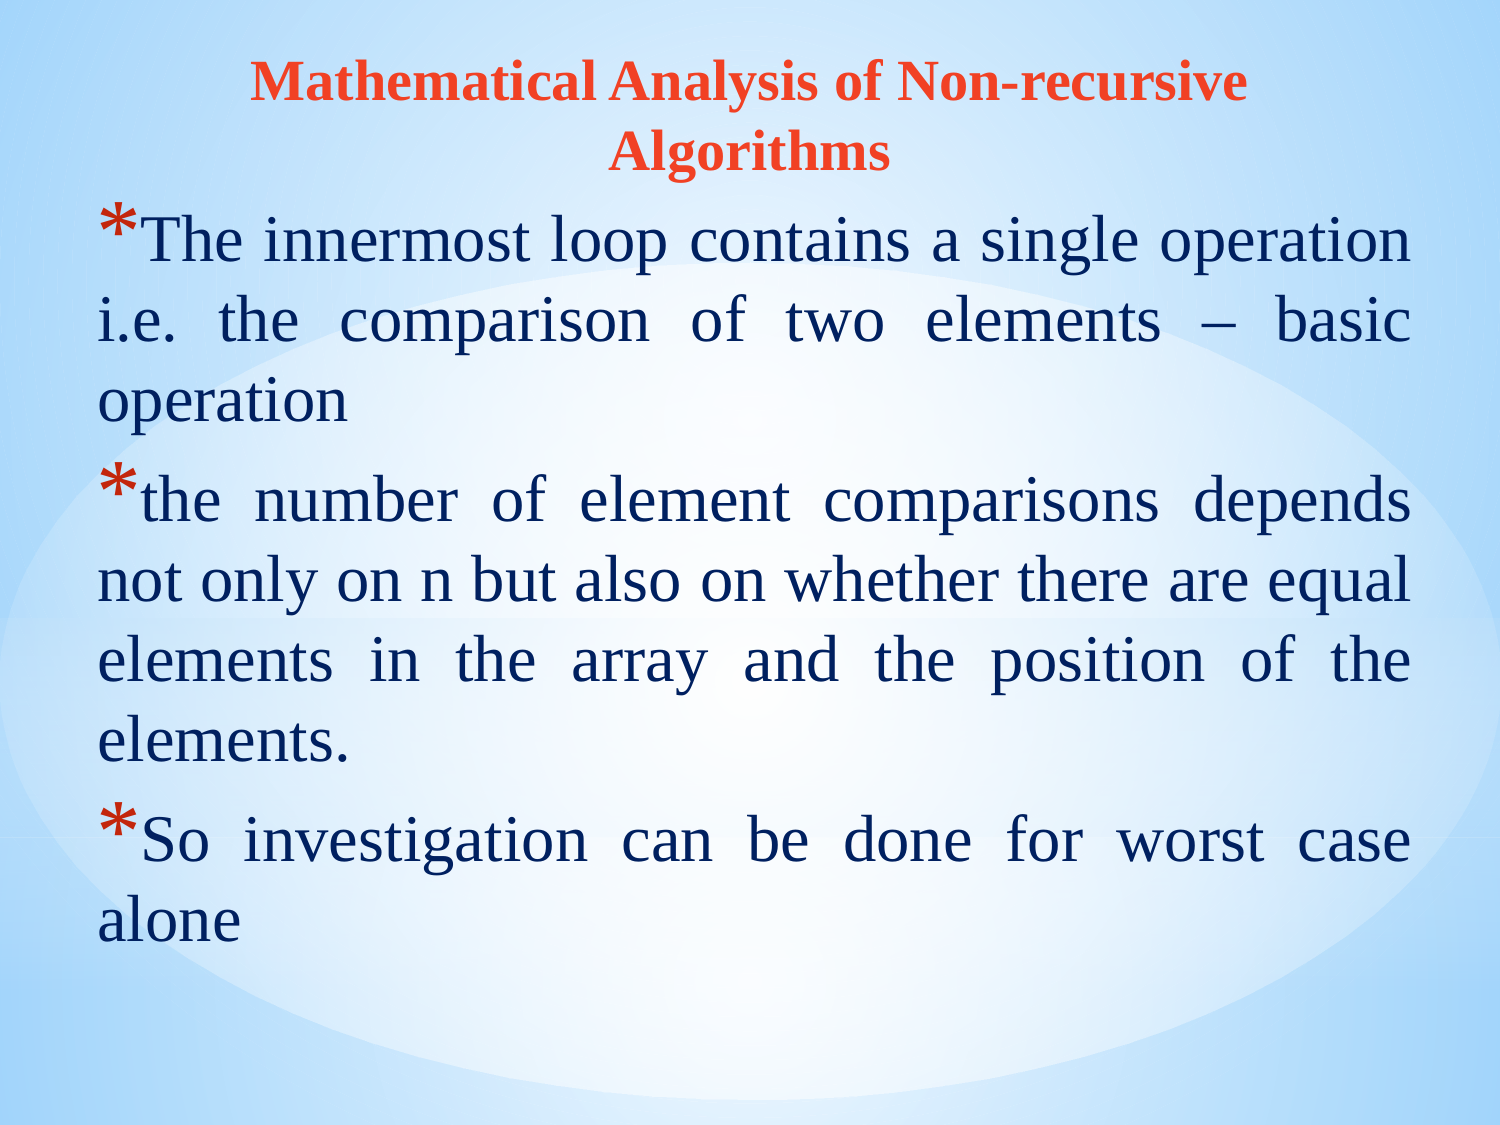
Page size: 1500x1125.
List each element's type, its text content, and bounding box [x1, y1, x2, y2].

list The innermost loop contains a single operation i.e. the comparison of two elements – basic operation the number of element comparisons depends not only on n but also on whether there are equal elements in the array and the position of the elements. So investigation can be done for worst case alone [82, 187, 1430, 1055]
text_box Mathematical Analysis of Non-recursive Algorithms [93, 35, 1407, 190]
